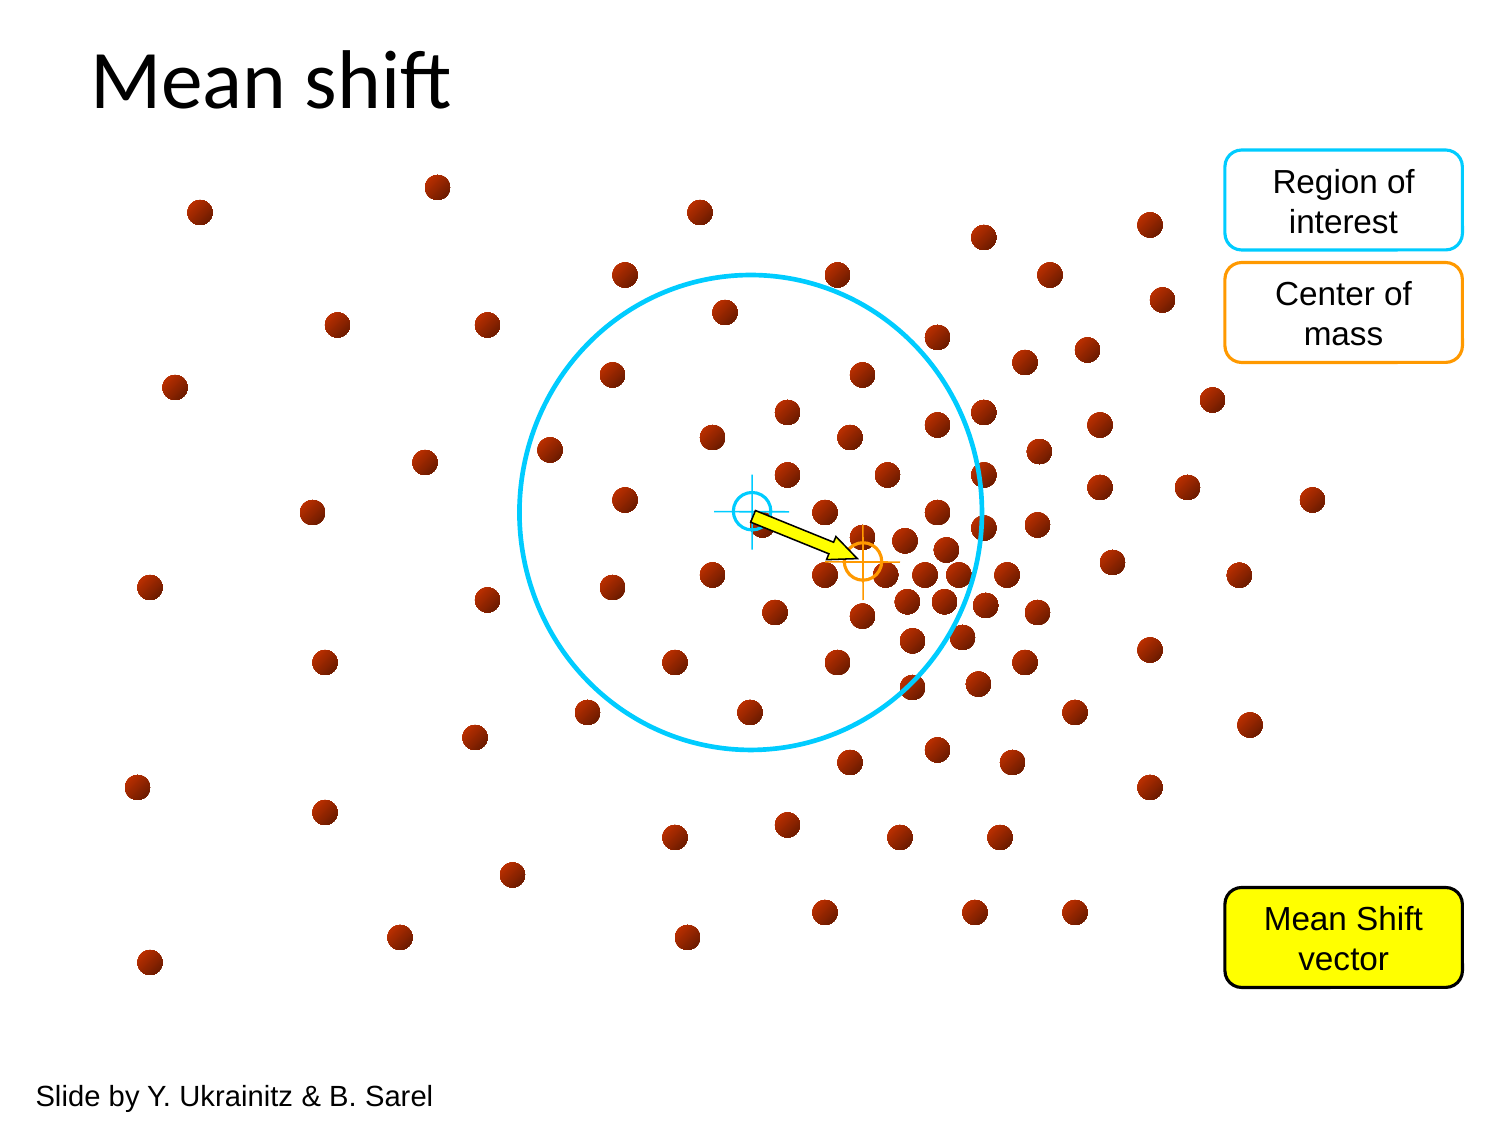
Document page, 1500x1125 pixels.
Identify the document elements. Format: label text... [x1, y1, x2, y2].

text_box [1026, 439, 1052, 465]
text_box [125, 774, 151, 800]
text_box [971, 224, 997, 250]
text_box [474, 312, 500, 338]
text_box [387, 924, 413, 950]
text_box [474, 587, 500, 613]
text_box [1149, 287, 1175, 313]
text_box [1100, 549, 1126, 575]
text_box [987, 825, 1013, 850]
text_box [1299, 487, 1325, 513]
text_box [1012, 650, 1038, 676]
text_box [1137, 774, 1163, 800]
text_box [312, 650, 338, 676]
text_box [837, 759, 863, 775]
text_box [774, 812, 800, 838]
text_box [500, 862, 526, 888]
text_box [300, 500, 325, 526]
text_box [1087, 412, 1113, 438]
text_box [1062, 699, 1088, 725]
text_box [962, 900, 988, 925]
text_box [1137, 637, 1163, 663]
text_box Center of mass [1224, 262, 1463, 363]
text_box [675, 924, 700, 950]
text_box [1074, 337, 1100, 363]
text_box [1025, 512, 1051, 538]
text_box [988, 516, 997, 540]
text_box Mean Shift vector [1224, 887, 1463, 988]
text_box [324, 312, 350, 338]
text_box [1025, 600, 1051, 625]
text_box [824, 524, 901, 601]
title Mean shift [75, 0, 1425, 150]
text_box [1087, 474, 1113, 500]
text_box [612, 262, 638, 273]
text_box [162, 375, 188, 400]
text_box [1062, 900, 1088, 925]
text_box [137, 950, 163, 976]
text_box [687, 200, 713, 225]
text_box [988, 400, 997, 425]
text_box [994, 562, 1020, 588]
text_box [887, 825, 913, 850]
text_box [1200, 387, 1225, 413]
text_box Slide by Y. Ukrainitz & B. Sarel [20, 1070, 449, 1120]
text_box [312, 800, 338, 826]
text_box [425, 174, 451, 200]
text_box [988, 593, 999, 618]
text_box [999, 750, 1025, 775]
text_box [462, 725, 488, 751]
text_box [1175, 474, 1201, 500]
text_box [812, 900, 838, 925]
text_box [187, 200, 213, 225]
text_box [1226, 562, 1252, 588]
text_box [928, 759, 947, 763]
text_box [825, 262, 850, 273]
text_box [519, 274, 983, 751]
text_box [1012, 350, 1038, 376]
text_box [1137, 212, 1163, 238]
text_box [137, 575, 163, 601]
text_box [1037, 262, 1063, 288]
text_box [1237, 712, 1263, 738]
text_box [988, 463, 997, 487]
text_box [662, 825, 688, 850]
text_box Region of interest [1224, 149, 1463, 250]
text_box [412, 450, 438, 475]
